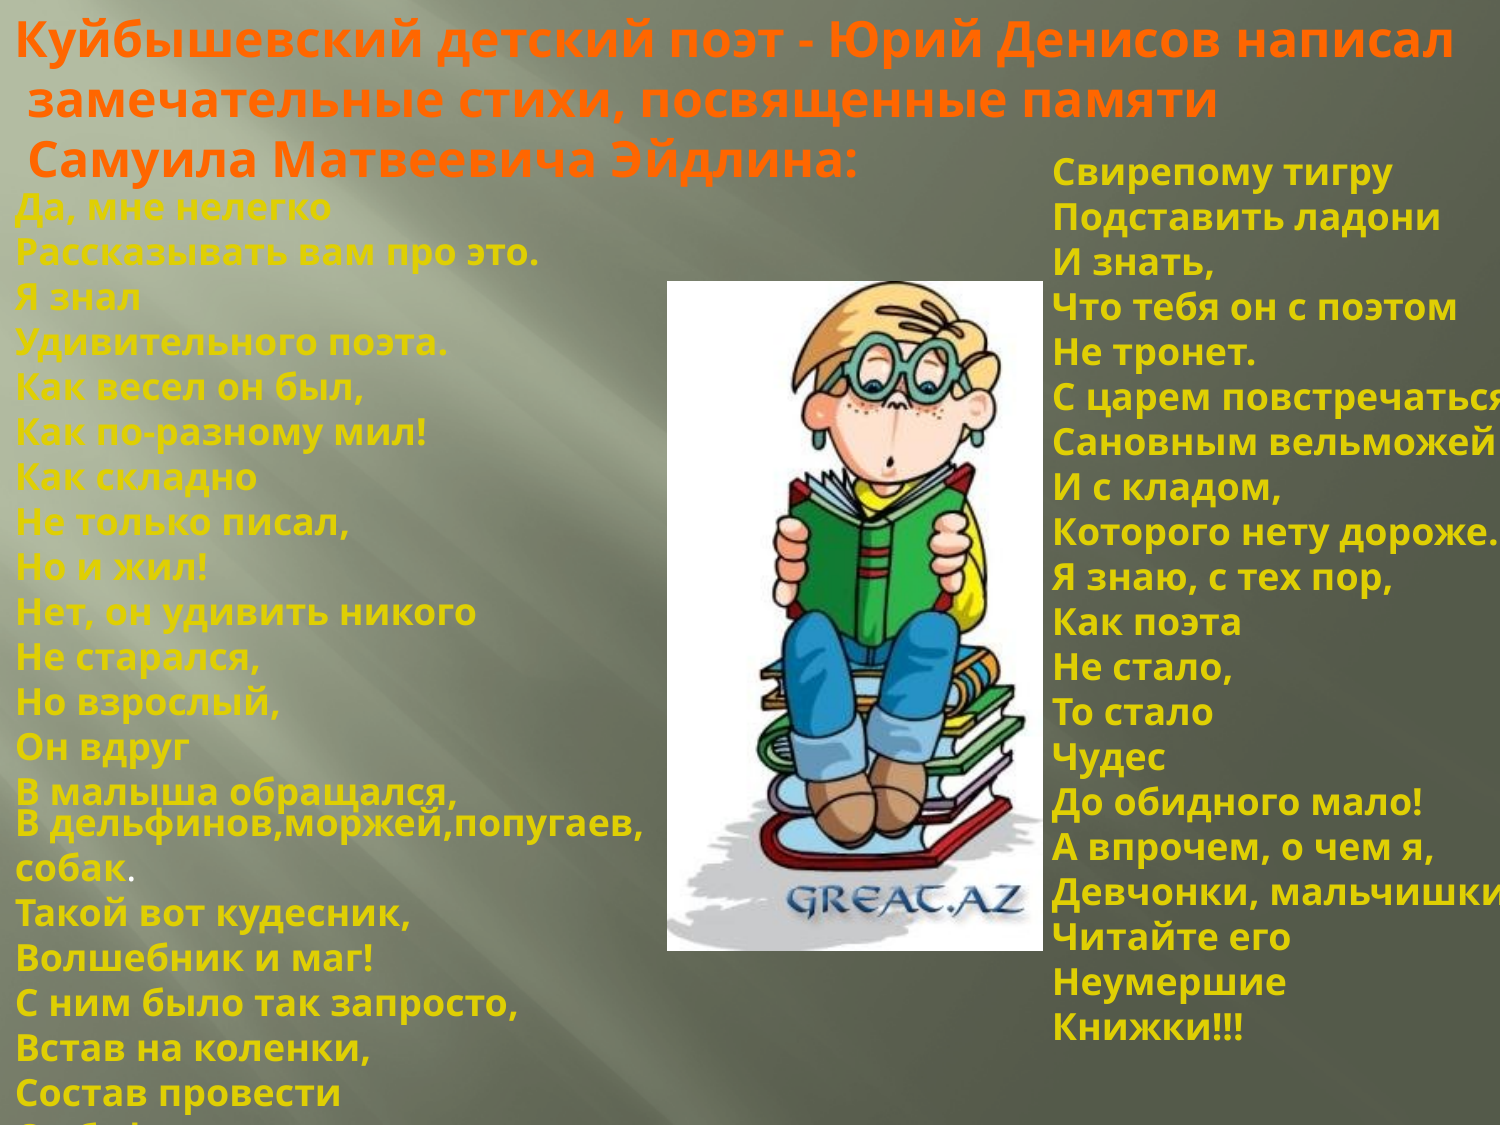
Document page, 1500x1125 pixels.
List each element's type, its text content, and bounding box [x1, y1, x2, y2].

text_box Куйбышевский детский поэт - Юрий Денисов написал замечательные стихи, посвященные памяти Самуила Матвеевича Эйдлина: [0, 0, 1500, 255]
text_box В дельфинов,моржей,попугаев, собак. Такой вот кудесник, Волшебник и маг! С ним было так запросто, Встав на коленки, Состав провести От буфета до стенки, [0, 791, 750, 1125]
text_box Да, мне нелегко Рассказывать вам про это. Я знал Удивительного поэта. Как весел он был, Как по-разному мил! Как складно Не только писал, Но и жил! Нет, он удивить никого Не старался, Но взрослый, Он вдруг В малыша обращался, [0, 175, 739, 791]
text_box Свирепому тигру Подставить ладони И знать, Что тебя он с поэтом Не тронет. С царем повстречаться - Сановным вельможей - И с кладом, Которого нету дороже... Я знаю, с тех пор, Как поэта Не стало, То стало Чудес До обидного мало! А впрочем, о чем я, Девчонки, мальчишки? Читайте его Неумершие Книжки!!! [1037, 140, 1500, 1125]
picture [667, 280, 1044, 952]
